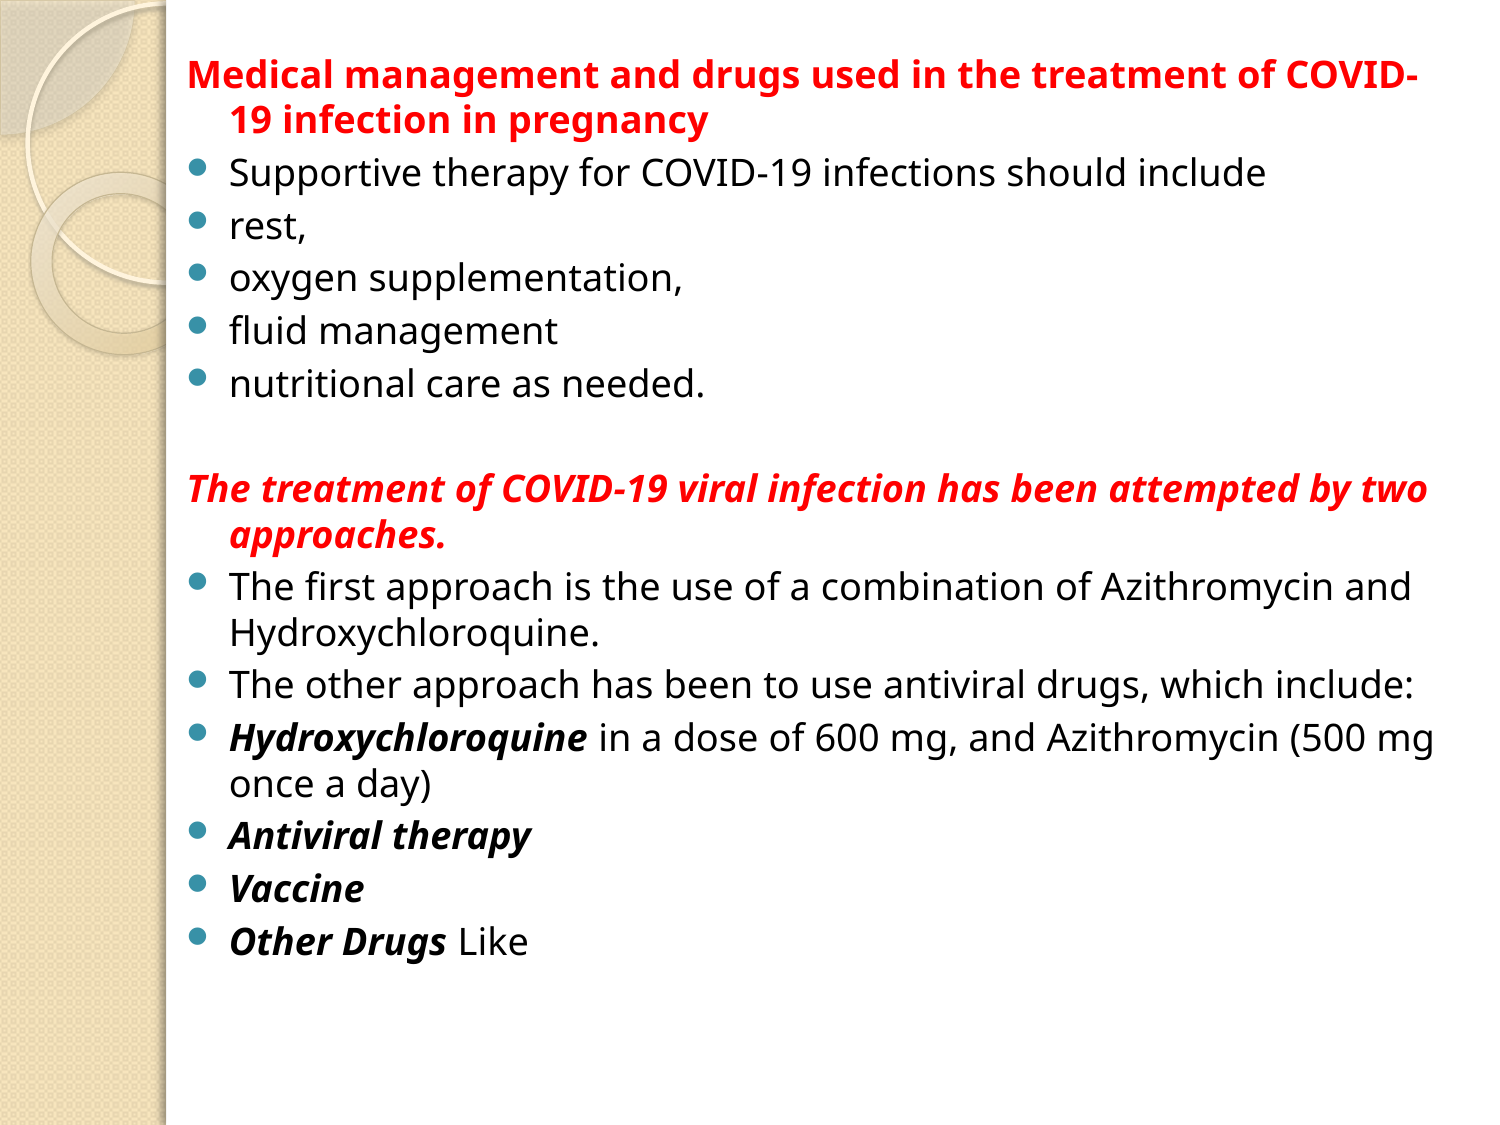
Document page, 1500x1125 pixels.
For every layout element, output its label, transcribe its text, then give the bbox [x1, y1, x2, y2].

list Medical management and drugs used in the treatment of COVID-19 infection in pregnancy Supportive therapy for COVID-19 infections should include rest, oxygen supplementation, fluid management nutritional care as needed. The treatment of COVID-19 viral infection has been attempted by two approaches. The first approach is the use of a combination of Azithromycin and Hydroxychloroquine. The other approach has been to use antiviral drugs, which include: Hydroxychloroquine in a dose of 600 mg, and Azithromycin (500 mg once a day) Antiviral therapy Vaccine Other Drugs Like [159, 42, 1466, 1025]
